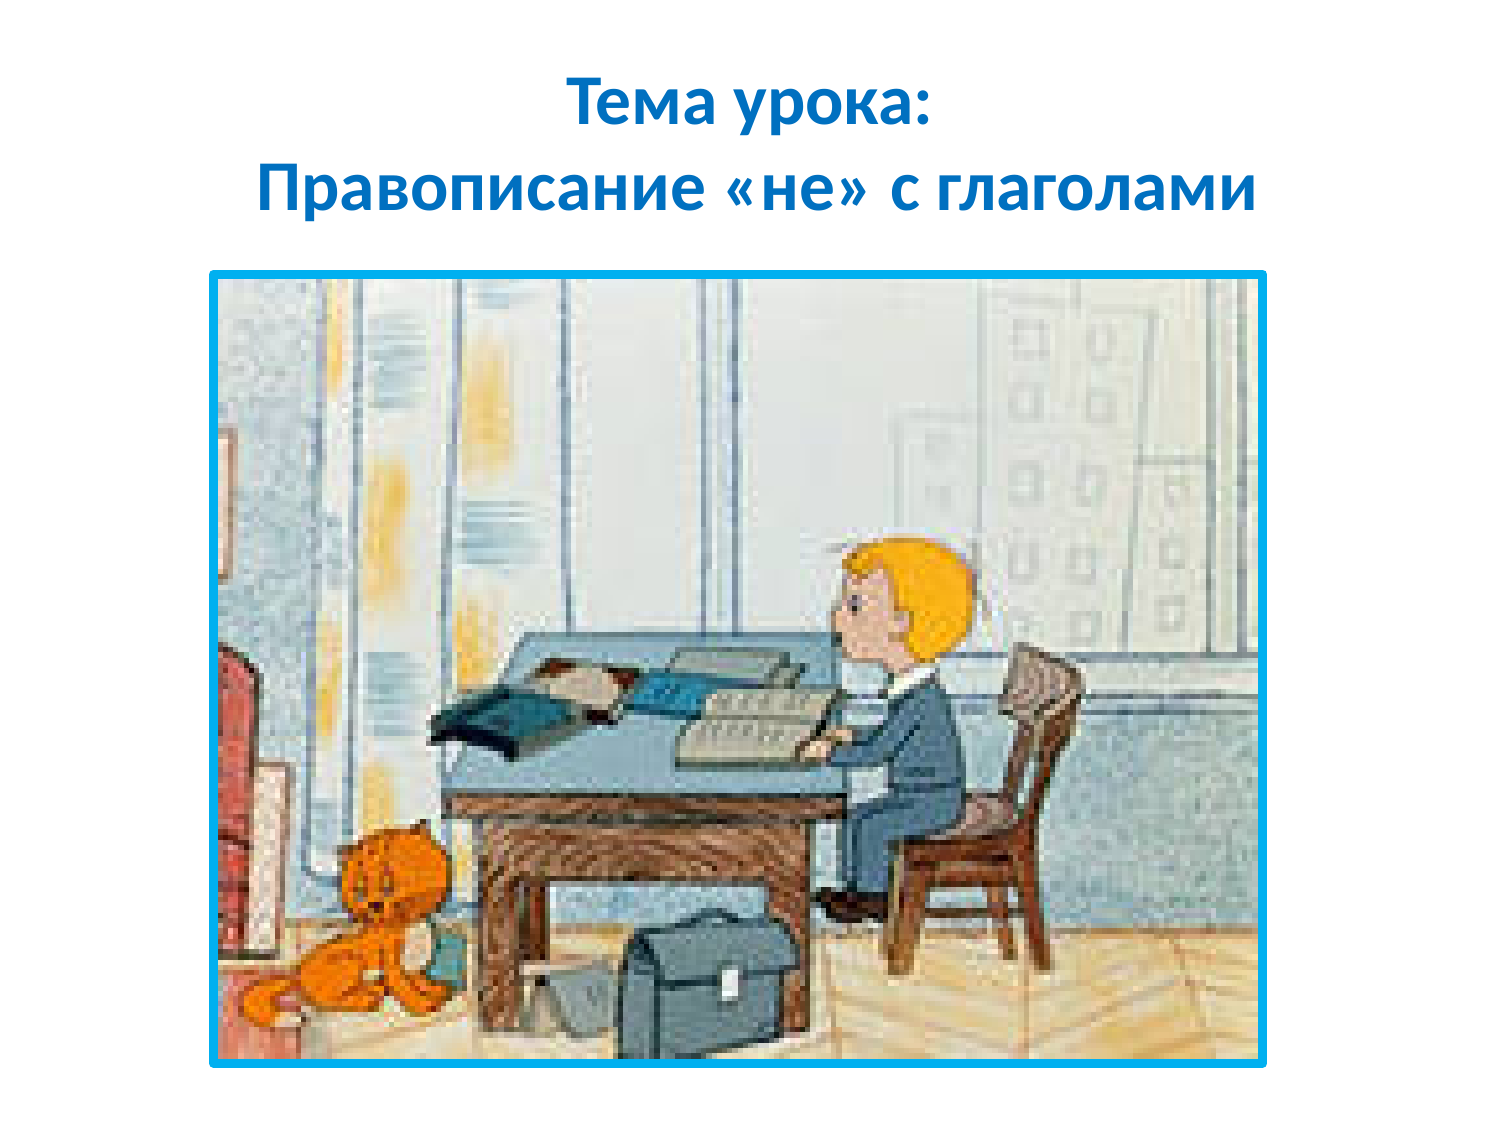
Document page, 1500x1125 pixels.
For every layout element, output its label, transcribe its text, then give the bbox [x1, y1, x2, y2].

title Тема урока: Правописание «не» с глаголами [75, 45, 1425, 233]
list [218, 278, 1259, 1059]
